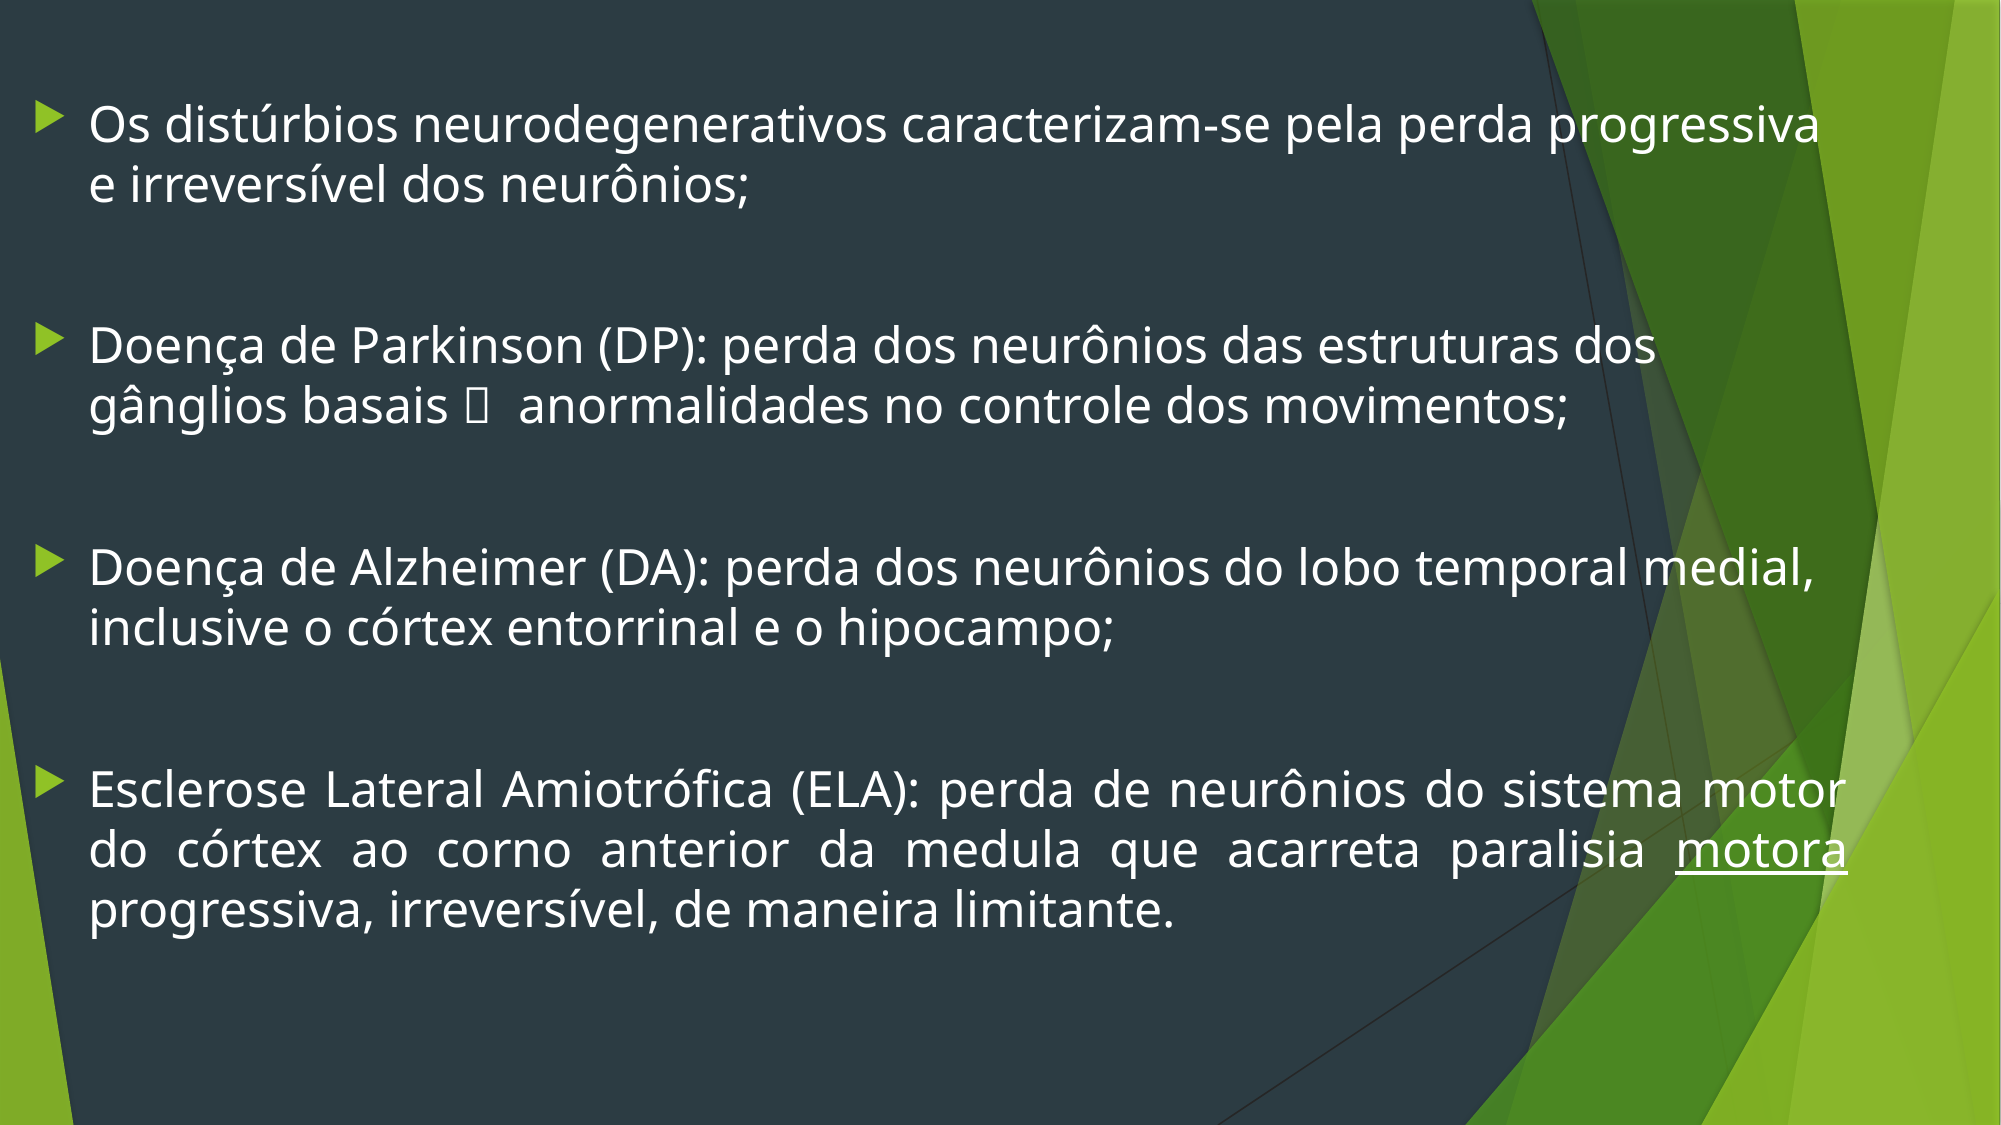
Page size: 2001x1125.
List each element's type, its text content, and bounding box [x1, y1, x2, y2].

list Os distúrbios neurodegenerativos caracterizam-se pela perda progressiva e irreversível dos neurônios; Doença de Parkinson (DP): perda dos neurônios das estruturas dos gânglios basais  anormalidades no controle dos movimentos; Doença de Alzheimer (DA): perda dos neurônios do lobo temporal medial, inclusive o córtex entorrinal e o hipocampo; Esclerose Lateral Amiotrófica (ELA): perda de neurônios do sistema motor do córtex ao corno anterior da medula que acarreta paralisia motora progressiva, irreversível, de maneira limitante. [16, 84, 1864, 1040]
